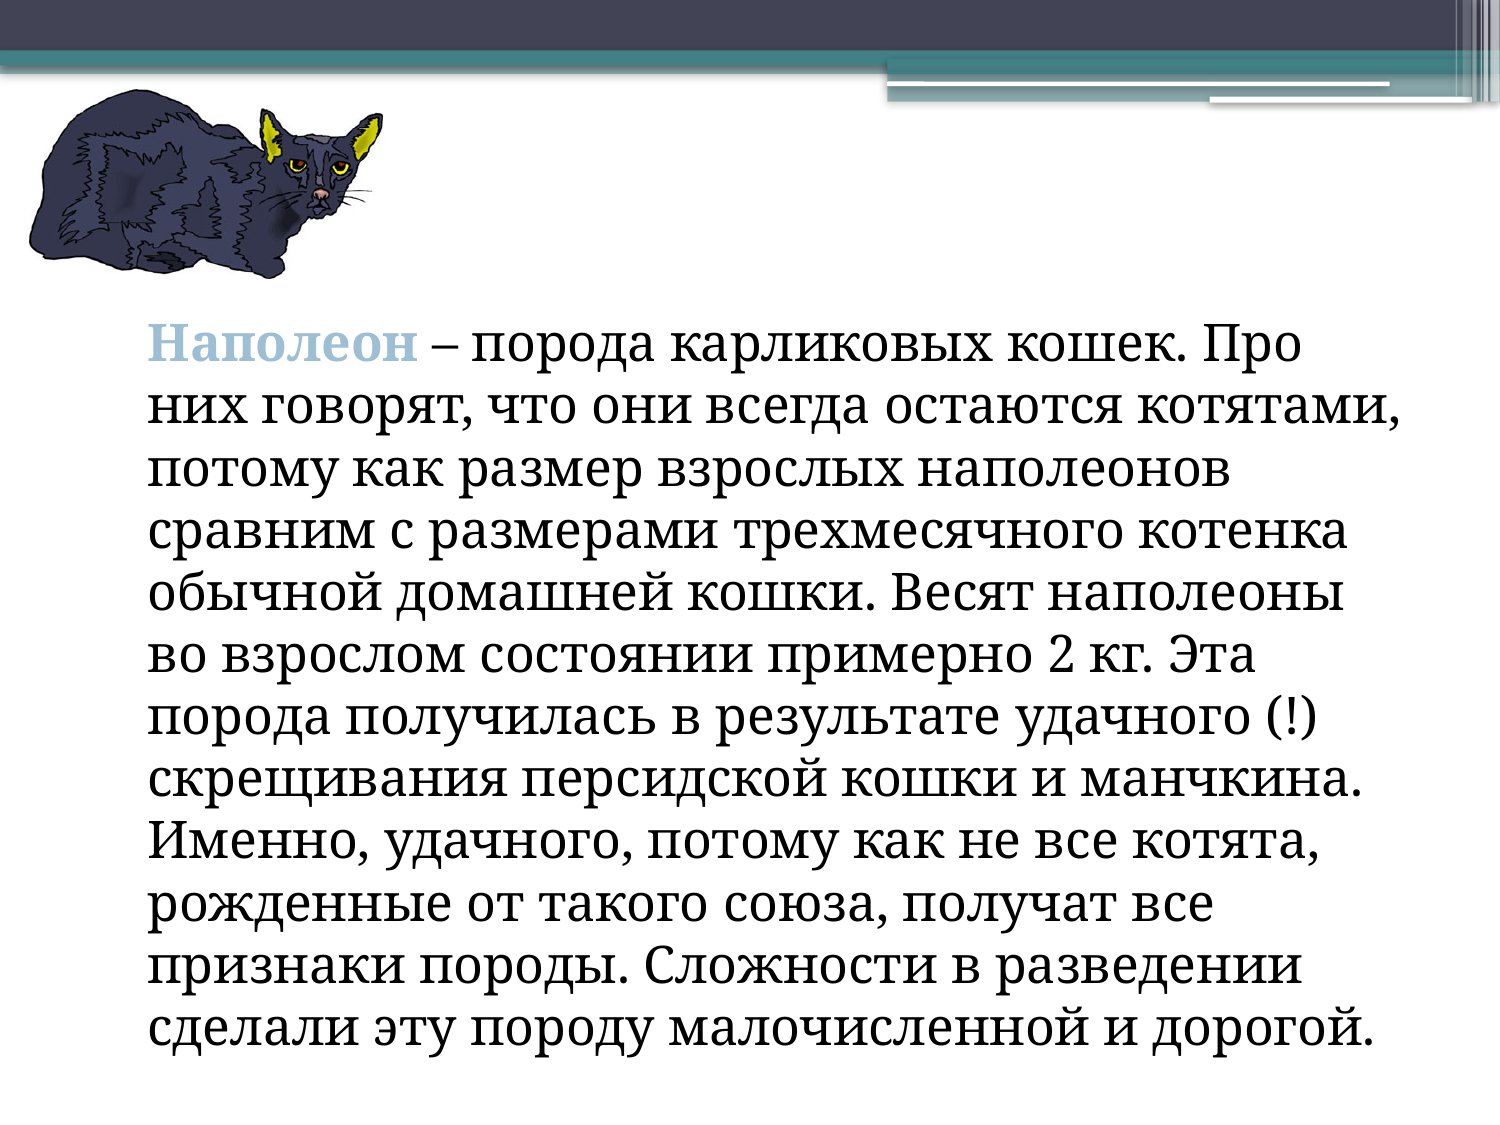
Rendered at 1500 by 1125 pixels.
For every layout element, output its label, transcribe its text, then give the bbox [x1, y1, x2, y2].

list Наполеон – порода карликовых кошек. Про них говорят, что они всегда остаются котятами, потому как размер взрослых наполеонов сравним с размерами трехмесячного котенка обычной домашней кошки. Весят наполеоны во взрослом состоянии примерно 2 кг. Эта порода получилась в результате удачного (!) скрещивания персидской кошки и манчкина. Именно, удачного, потому как не все котята, рожденные от такого союза, получат все признаки породы. Сложности в разведении сделали эту породу малочисленной и дорогой. [75, 302, 1425, 1079]
picture [29, 89, 383, 280]
